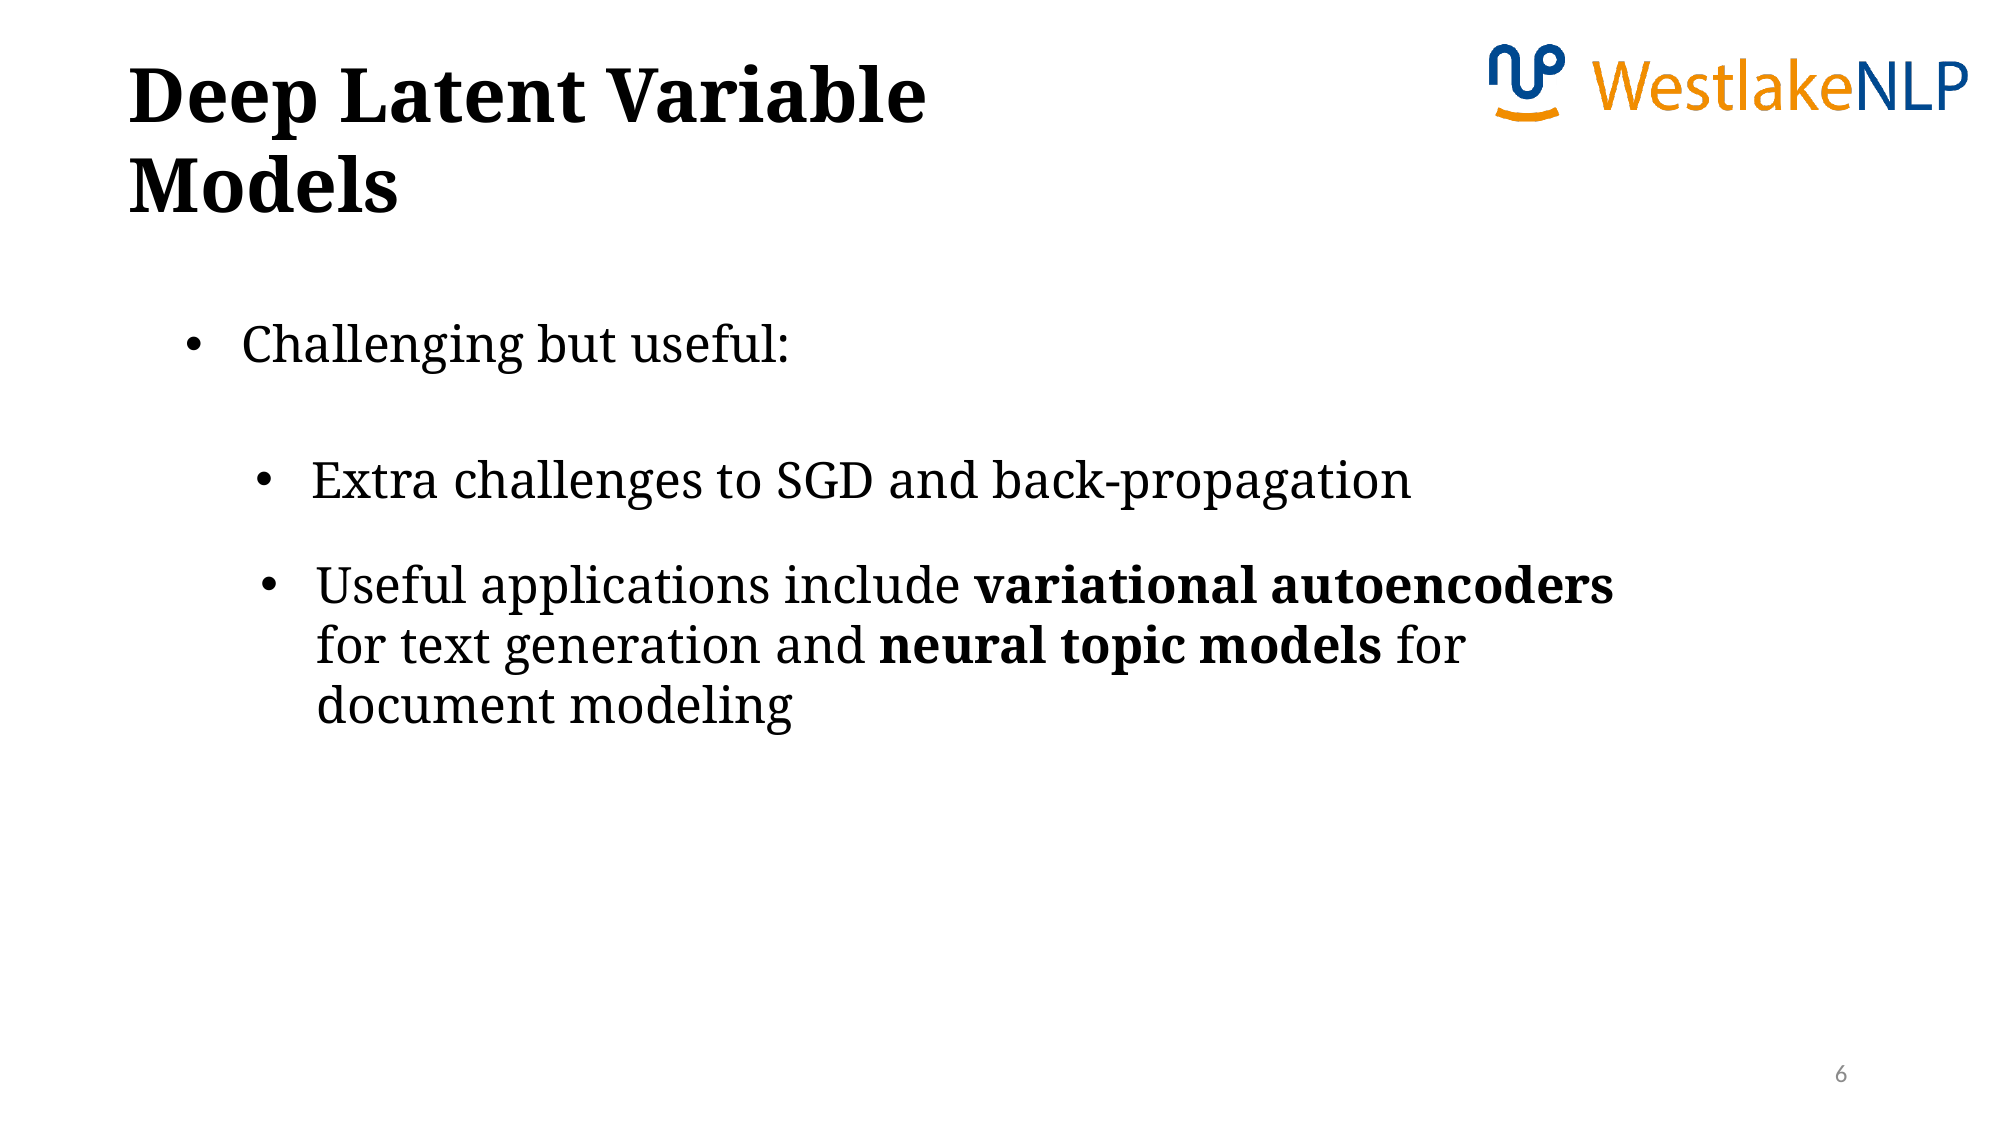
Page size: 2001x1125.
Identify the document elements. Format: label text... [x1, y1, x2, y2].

text_box Deep Latent Variable Models [114, 39, 1189, 235]
text_box Useful applications include variational autoencoders for text generation and neural topic models for document modeling [245, 545, 1647, 741]
picture [1459, 0, 2000, 170]
slide_number 6 [1412, 1042, 1863, 1103]
text_box Challenging but useful: [170, 305, 1510, 381]
text_box Extra challenges to SGD and back-propagation [240, 441, 1647, 516]
